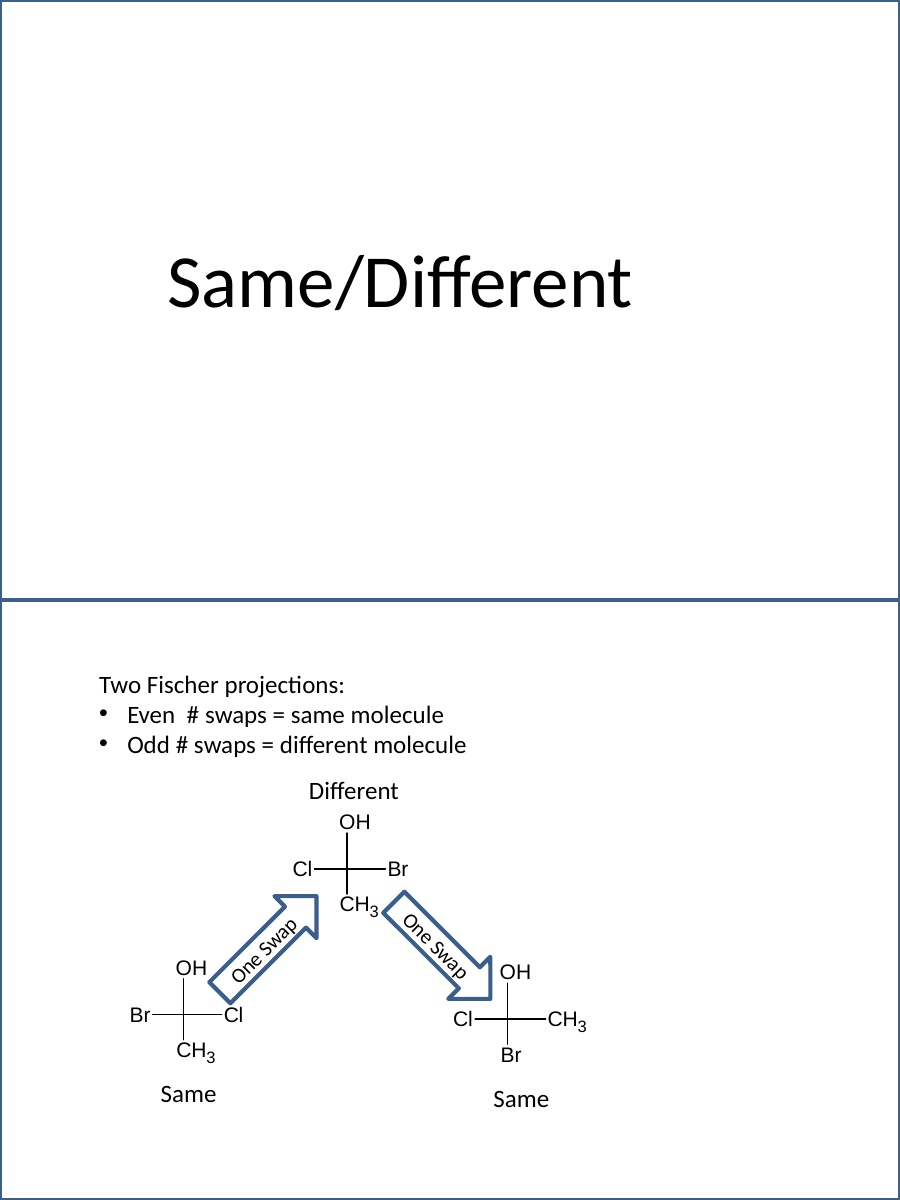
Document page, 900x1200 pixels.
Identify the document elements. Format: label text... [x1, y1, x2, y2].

text_box One Swap [234, 894, 319, 988]
text_box Same/Different [152, 224, 649, 330]
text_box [129, 956, 245, 1068]
text_box Same [145, 1077, 232, 1115]
text_box Different [294, 767, 414, 812]
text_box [292, 810, 410, 923]
text_box Two Fischer projections: Even # swaps = same molecule Odd # swaps = different molecule [84, 660, 485, 766]
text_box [452, 960, 588, 1068]
text_box One Swap [398, 899, 474, 980]
text_box Same [478, 1077, 565, 1120]
